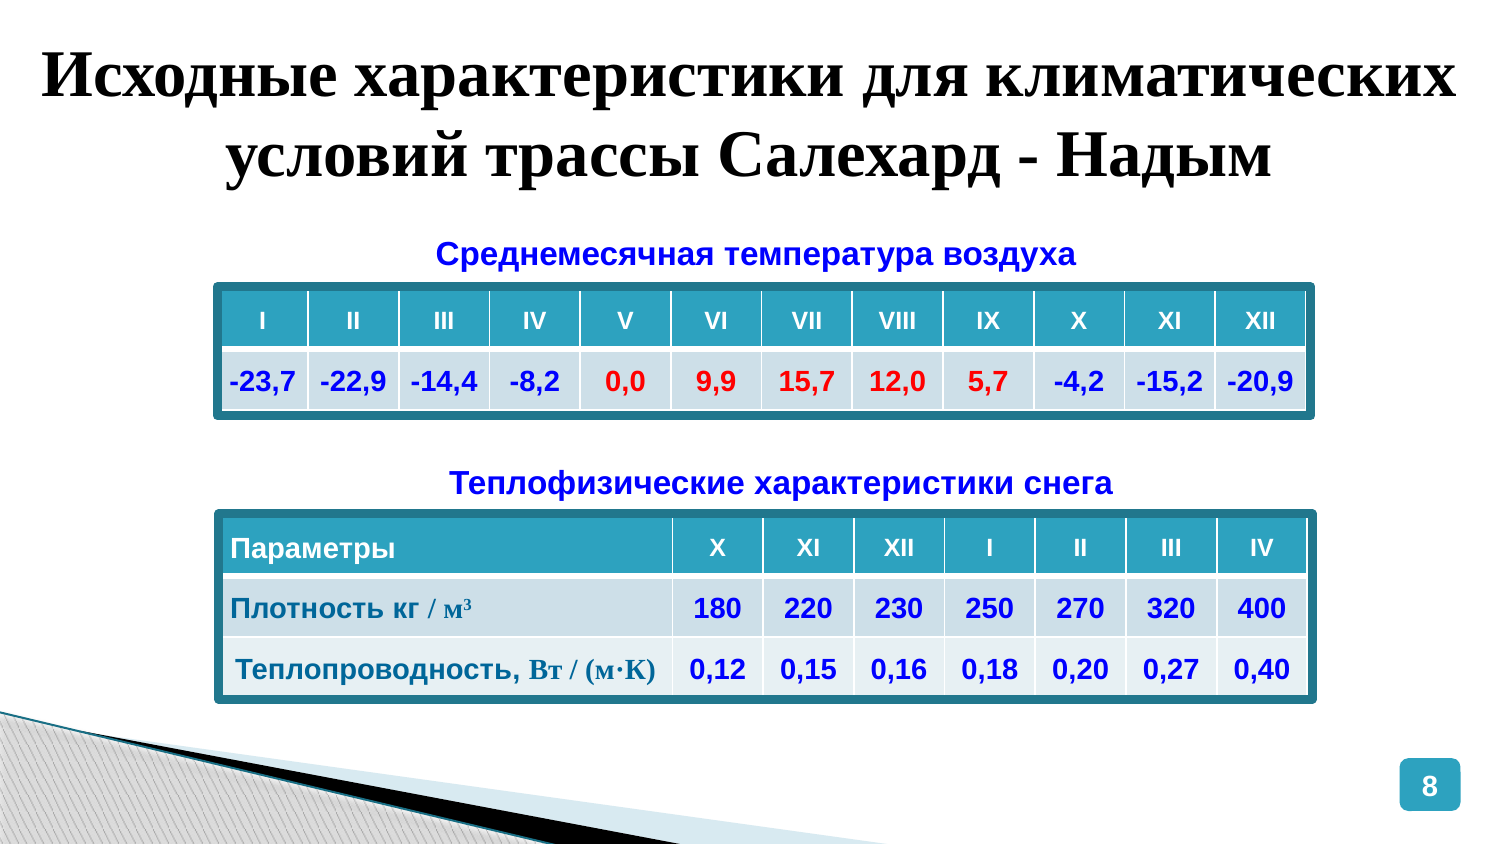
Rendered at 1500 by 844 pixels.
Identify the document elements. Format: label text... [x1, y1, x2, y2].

text_box Теплофизические характеристики снега [280, 455, 1283, 508]
text_box Исходные характеристики для климатических условий трассы Салехард - Надым [0, 22, 1500, 198]
text_box [214, 509, 1317, 704]
text_box Среднемесячная температура воздуха [255, 226, 1258, 279]
text_box 8 [1395, 753, 1466, 816]
text_box [213, 282, 1315, 420]
